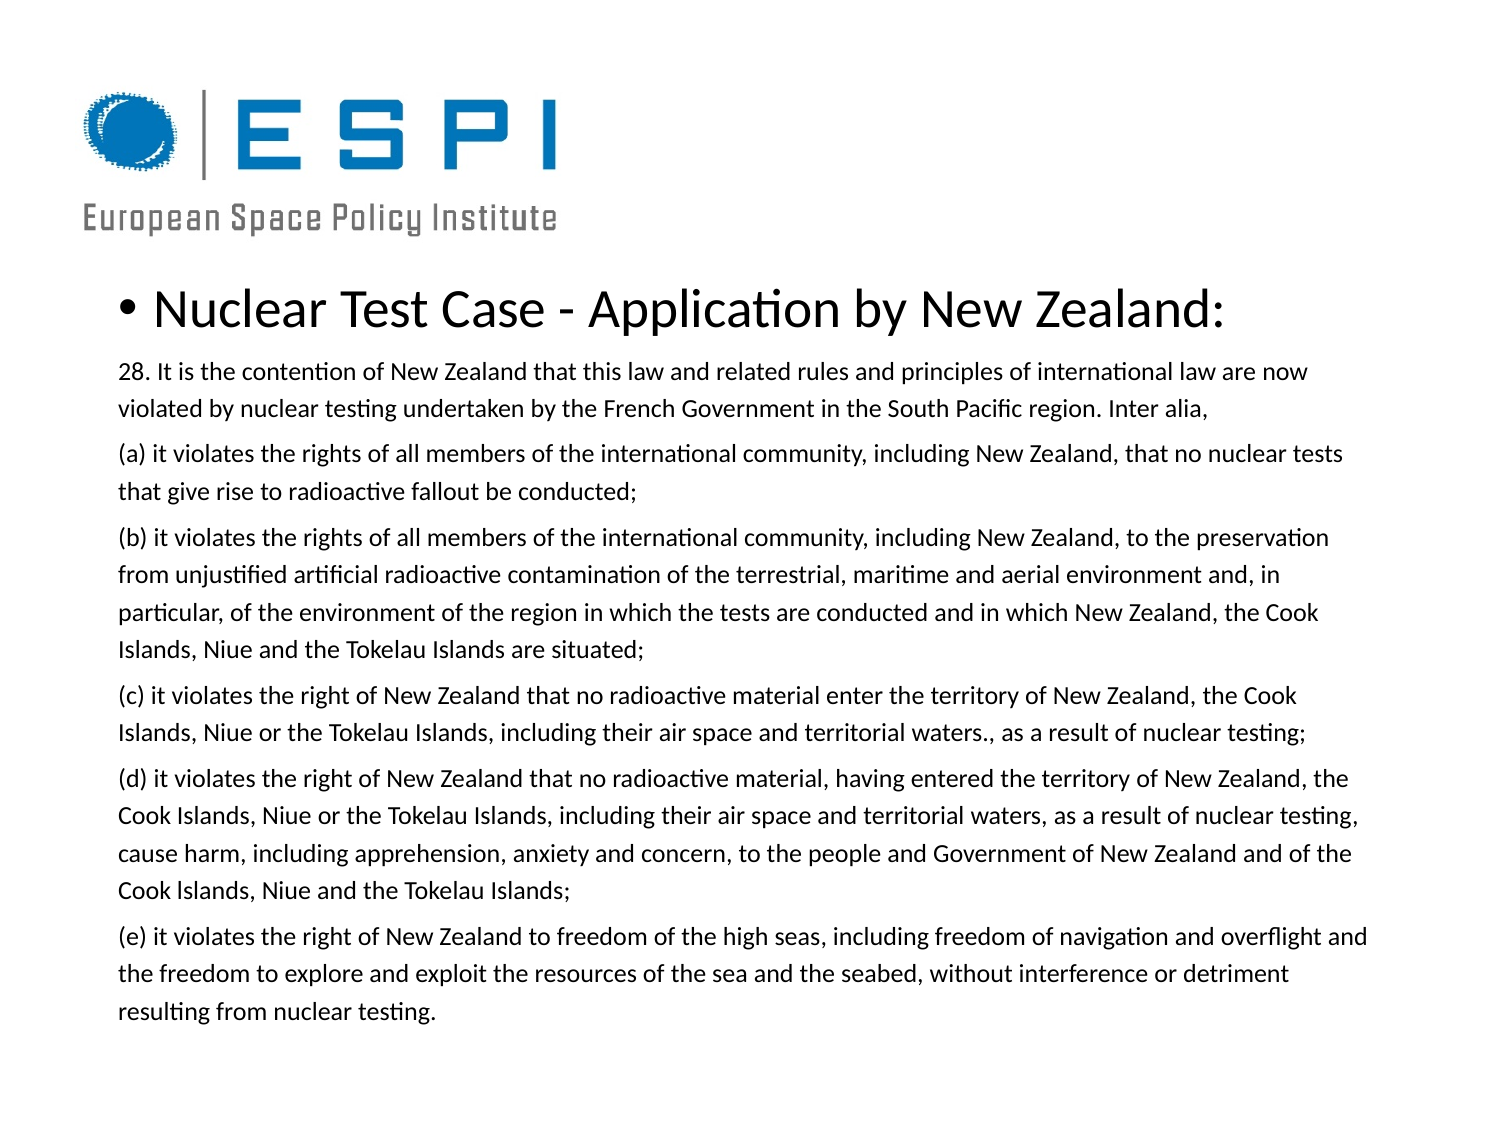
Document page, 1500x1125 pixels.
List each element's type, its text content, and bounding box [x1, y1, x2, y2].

picture [75, 72, 563, 254]
list Nuclear Test Case - Application by New Zealand: 28. It is the contention of New Zealand that this law and related rules and principles of international law are now violated by nuclear testing undertaken by the French Government in the South Pacific region. Inter alia, (a) it violates the rights of all members of the international community, including New Zealand, that no nuclear tests that give rise to radioactive fallout be conducted; (b) it violates the rights of all members of the international community, including New Zealand, to the preservation from unjustified artificial radioactive contamination of the terrestrial, maritime and aerial environment and, in particular, of the environment of the region in which the tests are conducted and in which New Zealand, the Cook Islands, Niue and the Tokelau Islands are situated; (c) it violates the right of New Zealand that no radioactive material enter the territory of New Zealand, the Cook Islands, Niue or the Tokelau Islands, including their air space and territorial waters., as a result of nuclear testing; (d) it violates the right of New Zealand that no radioactive material, having entered the territory of New Zealand, the Cook Islands, Niue or the Tokelau Islands, including their air space and territorial waters, as a result of nuclear testing, cause harm, including apprehension, anxiety and concern, to the people and Government of New Zealand and of the Cook lslands, Niue and the Tokelau Islands; (e) it violates the right of New Zealand to freedom of the high seas, including freedom of navigation and overflight and the freedom to explore and exploit the resources of the sea and the seabed, without interference or detriment resulting from nuclear testing. [103, 272, 1397, 1041]
